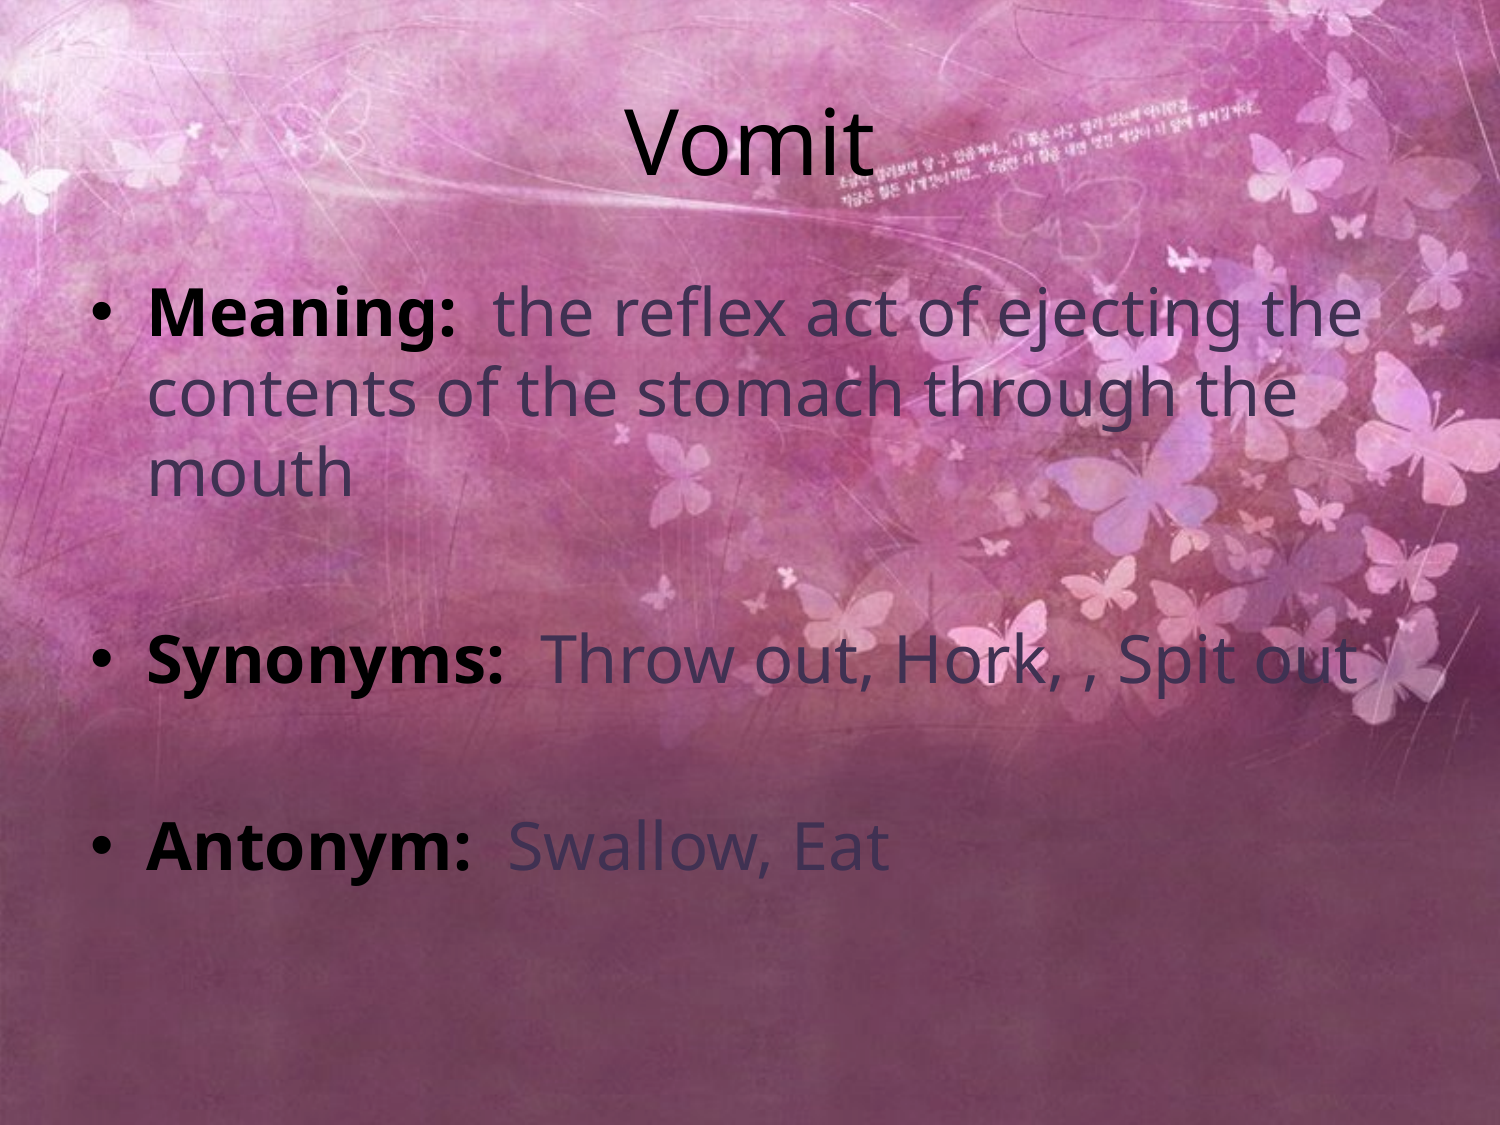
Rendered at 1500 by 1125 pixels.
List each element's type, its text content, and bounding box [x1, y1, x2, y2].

list Meaning: the reflex act of ejecting the contents of the stomach through the mouth Synonyms: Throw out, Hork, , Spit out Antonym: Swallow, Eat [75, 262, 1425, 1005]
title Vomit [75, 45, 1425, 233]
